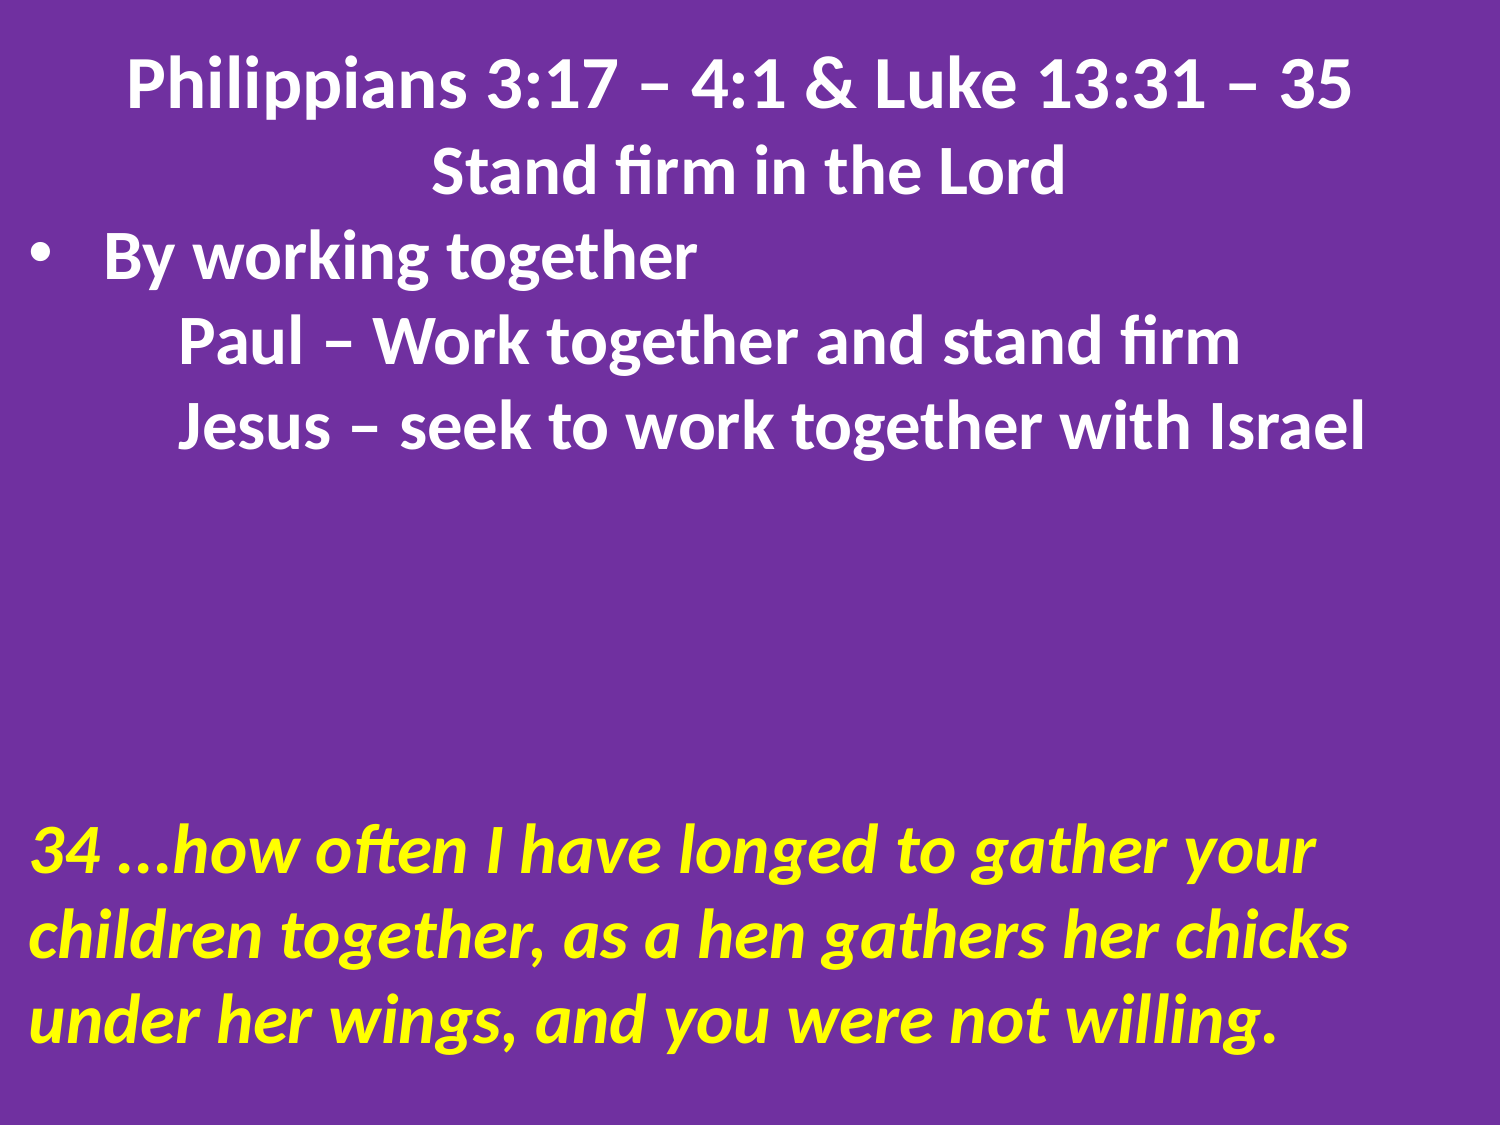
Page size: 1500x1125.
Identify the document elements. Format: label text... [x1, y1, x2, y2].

subtitle Philippians 3:17 – 4:1 & Luke 13:31 – 35 Stand firm in the Lord By working together Paul – Work together and stand firm Jesus – seek to work together with Israel 34 ...how often I have longed to gather your children together, as a hen gathers her chicks under her wings, and you were not willing. [13, 26, 1487, 1112]
